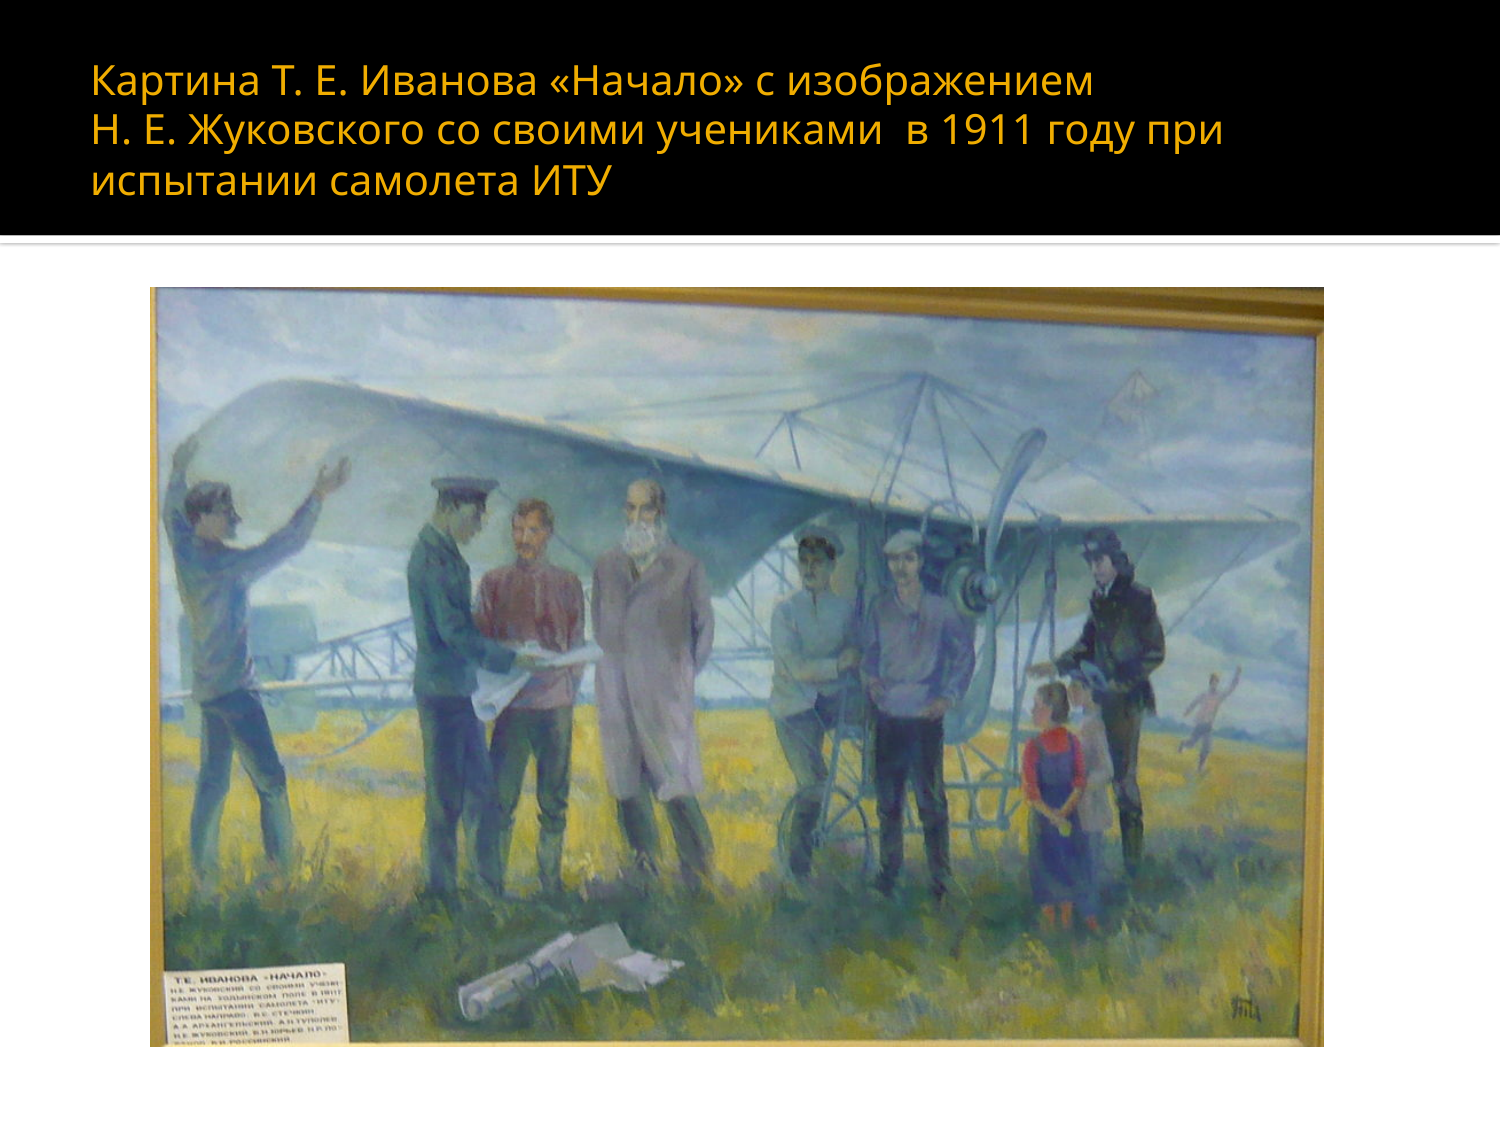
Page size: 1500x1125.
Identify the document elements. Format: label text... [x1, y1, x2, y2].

title Картина Т. Е. Иванова «Начало» с изображением Н. Е. Жуковского со своими учениками в 1911 году при испытании самолета ИТУ [75, 25, 1425, 231]
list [149, 287, 1324, 1047]
